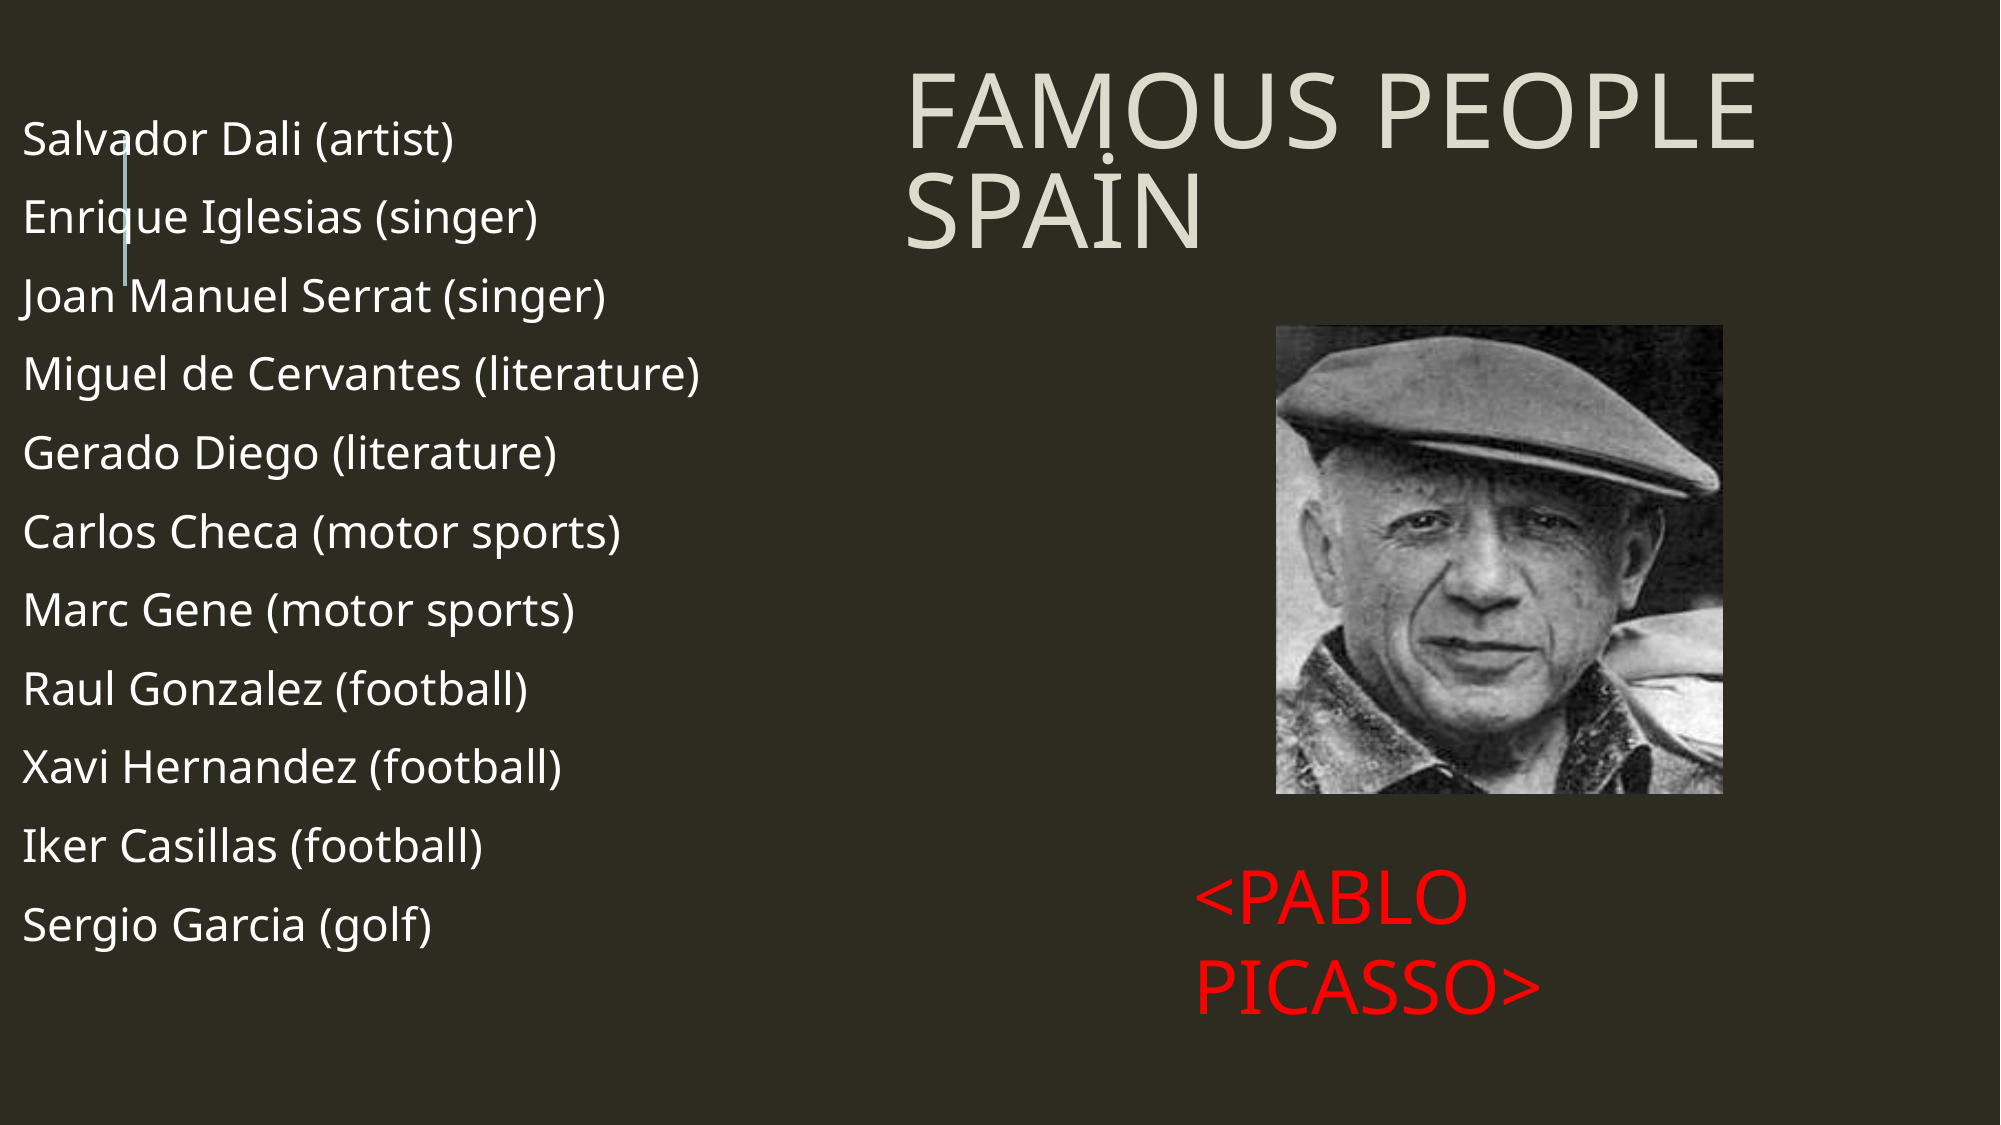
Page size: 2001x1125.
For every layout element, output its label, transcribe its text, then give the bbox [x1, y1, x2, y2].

list Salvador Dali (artist) Enrique Iglesias (singer) Joan Manuel Serrat (singer) Miguel de Cervantes (literature) Gerado Diego (literature) Carlos Checa (motor sports) Marc Gene (motor sports) Raul Gonzalez (football) Xavi Hernandez (football) Iker Casillas (football) Sergio Garcia (golf) [0, 108, 1700, 1011]
picture [1276, 324, 1723, 795]
title FAMOUS PEOPLE SPAİN [888, 59, 1863, 278]
text_box <PABLO PICASSO> [1178, 841, 1821, 1037]
